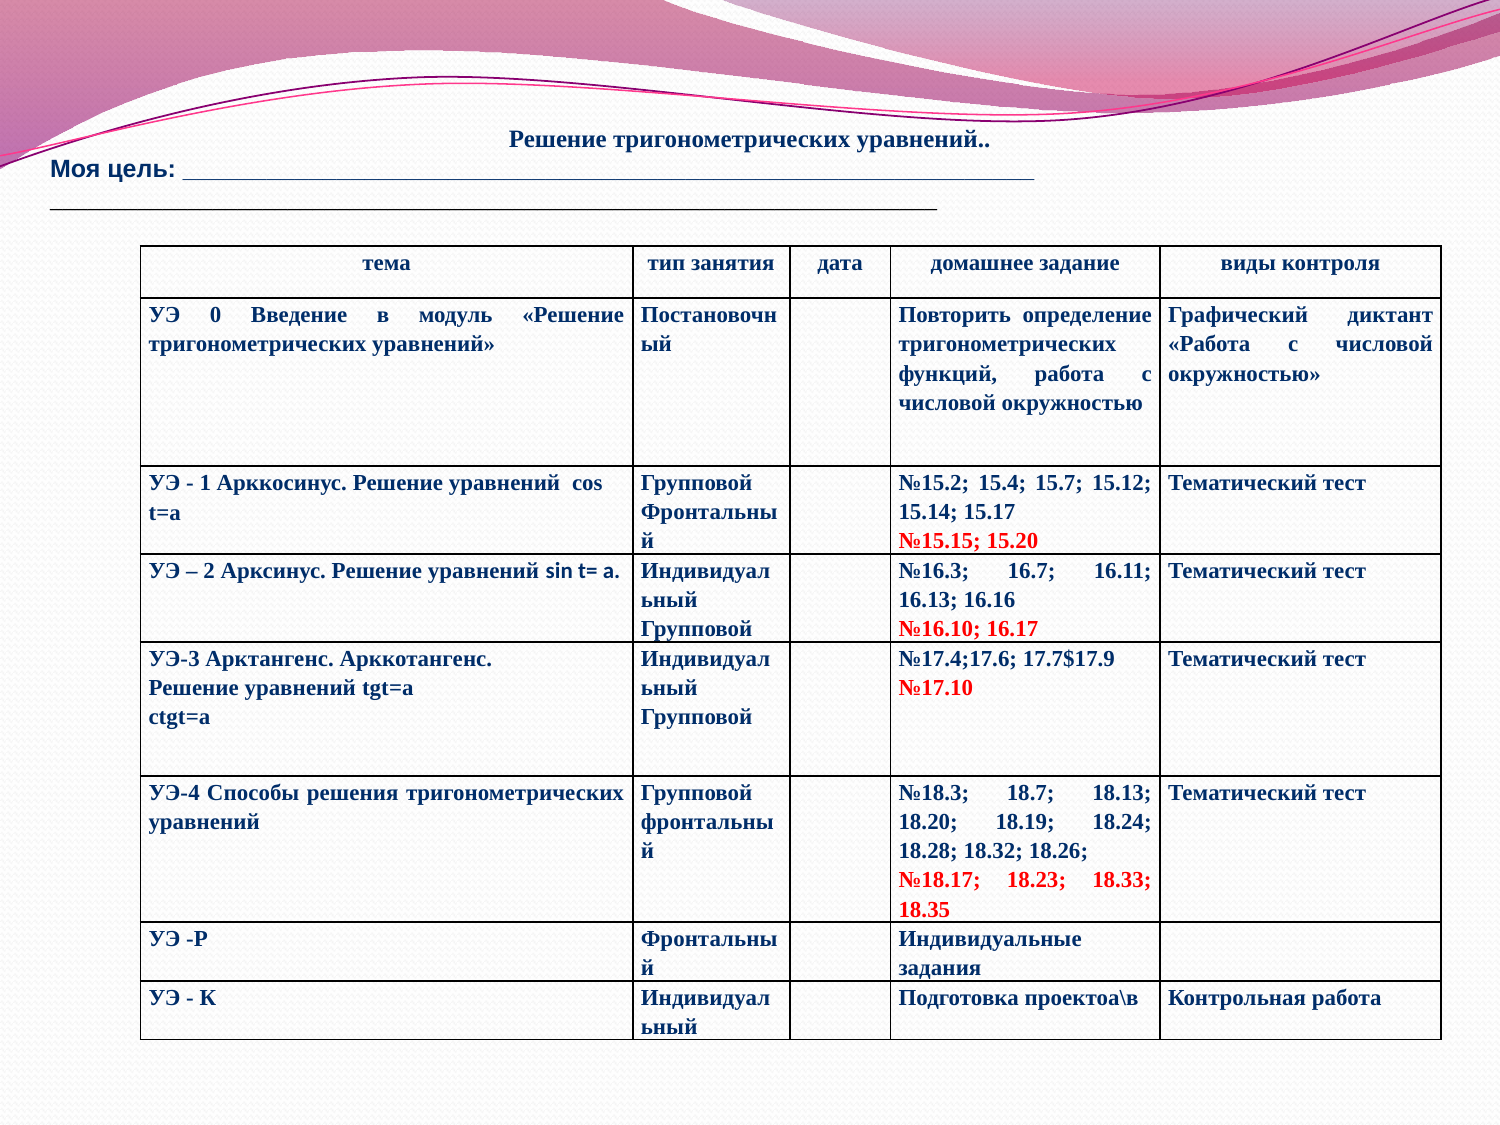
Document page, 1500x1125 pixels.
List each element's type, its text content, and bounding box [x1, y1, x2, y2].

table_cell [791, 555, 890, 641]
table_cell УЭ - К [141, 982, 632, 1039]
table_cell №18.3; 18.7; 18.13; 18.20; 18.19; 18.24; 18.28; 18.32; 18.26; №18.17; 18.23; 18.33; 18.35 [891, 777, 1159, 921]
table_cell [791, 467, 890, 553]
table_header виды контроля [1161, 247, 1440, 297]
table_header дата [791, 247, 890, 297]
table_cell Групповой Фронтальный [634, 467, 789, 553]
table_cell [791, 299, 890, 465]
table_cell Групповой фронтальный [634, 777, 789, 921]
table_cell УЭ - 1 Арккосинус. Решение уравнений cos t=а [141, 467, 632, 553]
table_cell Индивидуальный [634, 982, 789, 1039]
table_cell УЭ -Р [141, 923, 632, 980]
table_cell Повторить определение тригонометрических функций, работа с числовой окружностью [891, 299, 1159, 465]
table_cell [1161, 923, 1440, 980]
table_cell Тематический тест [1161, 643, 1440, 775]
table_cell [791, 982, 890, 1039]
text_box Решение тригонометрических уравнений.. Моя цель: _____________________________________________________________ _______________________________________________________________________ [35, 114, 1465, 220]
table_cell №17.4;17.6; 17.7$17.9 №17.10 [891, 643, 1159, 775]
table_cell УЭ – 2 Арксинус. Решение уравнений sin t= a. [141, 555, 632, 641]
table_cell Тематический тест [1161, 555, 1440, 641]
table_cell Тематический тест [1161, 777, 1440, 921]
table_cell Фронтальный [634, 923, 789, 980]
table_cell №16.3; 16.7; 16.11; 16.13; 16.16 №16.10; 16.17 [891, 555, 1159, 641]
table_header тема [141, 247, 632, 297]
table_cell Индивидуальные задания [891, 923, 1159, 980]
table_cell Подготовка проектоа\в [891, 982, 1159, 1039]
table_header тип занятия [634, 247, 789, 297]
table_cell [791, 643, 890, 775]
table_cell Тематический тест [1161, 467, 1440, 553]
table_cell Контрольная работа [1161, 982, 1440, 1039]
table_header домашнее задание [891, 247, 1159, 297]
table_cell УЭ 0 Введение в модуль «Решение тригонометрических уравнений» [141, 299, 632, 465]
table_cell [791, 777, 890, 921]
table_cell УЭ-4 Способы решения тригонометрических уравнений [141, 777, 632, 921]
table_cell Графический диктант «Работа с числовой окружностью» [1161, 299, 1440, 465]
table_cell Постановочный [634, 299, 789, 465]
table_cell УЭ-3 Арктангенс. Арккотангенс. Решение уравнений tgt=a ctgt=a [141, 643, 632, 775]
table_cell Индивидуальный Групповой [634, 555, 789, 641]
table_cell Индивидуальный Групповой [634, 643, 789, 775]
table_cell №15.2; 15.4; 15.7; 15.12; 15.14; 15.17 №15.15; 15.20 [891, 467, 1159, 553]
table_cell [791, 923, 890, 980]
